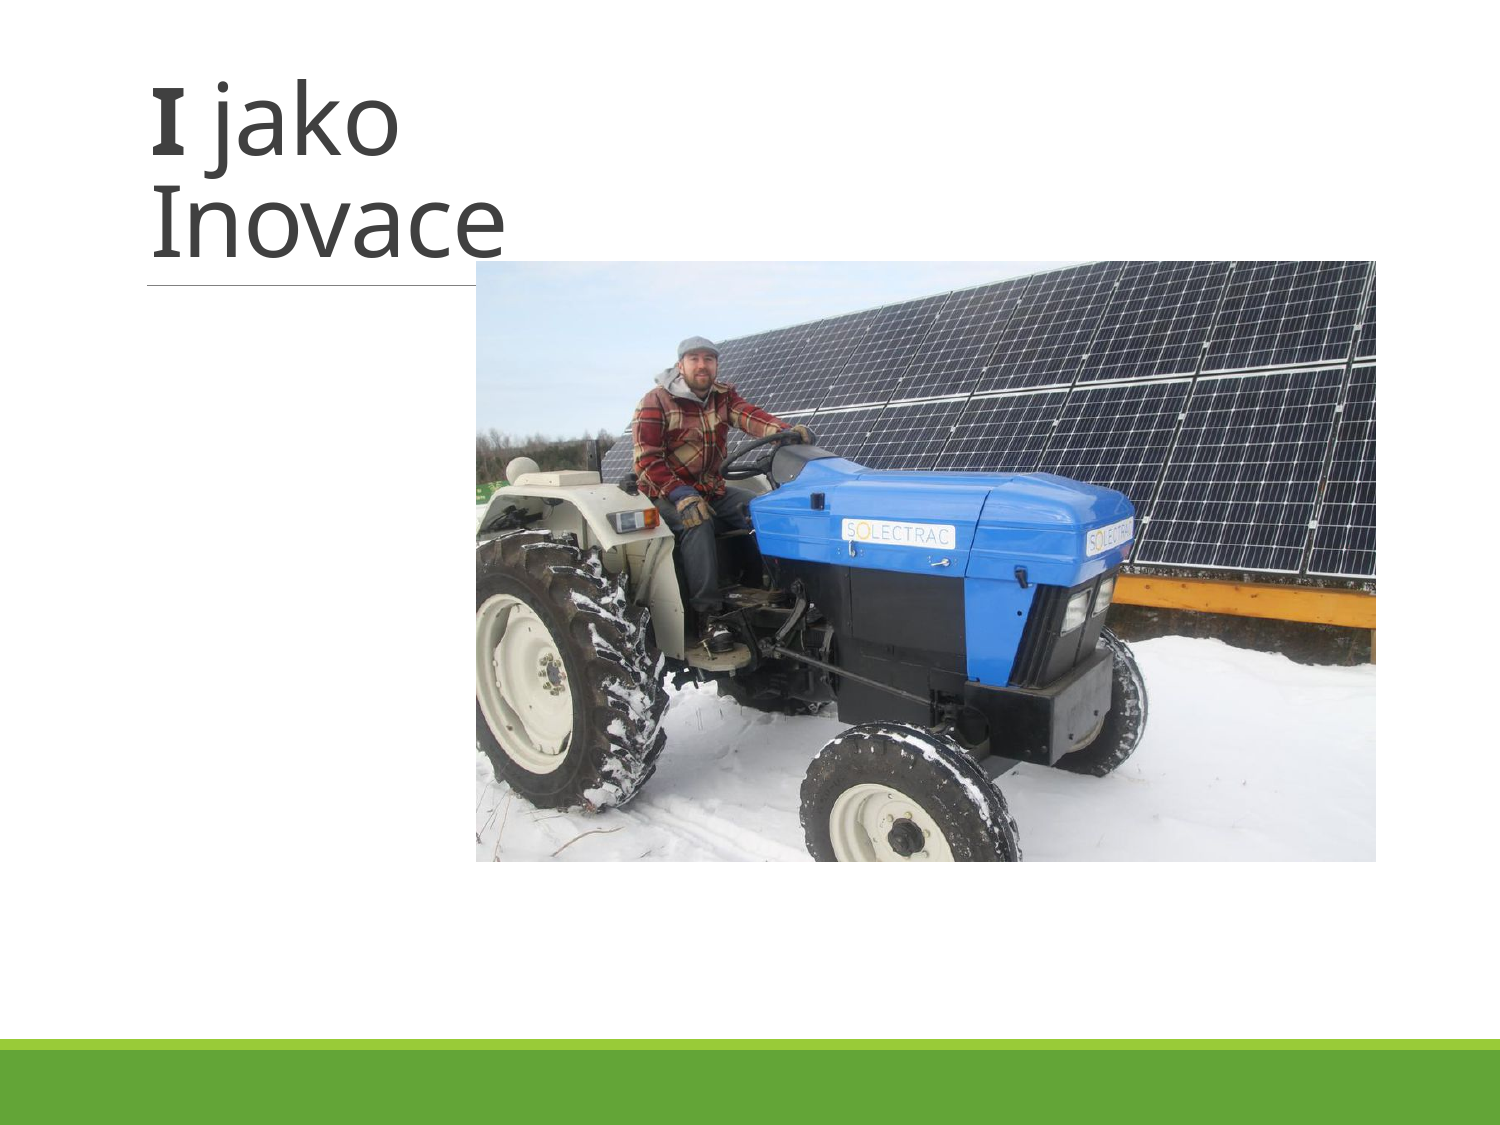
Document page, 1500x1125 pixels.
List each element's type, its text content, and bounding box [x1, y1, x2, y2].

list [475, 261, 1377, 863]
title I jako Inovace [135, 47, 1373, 285]
